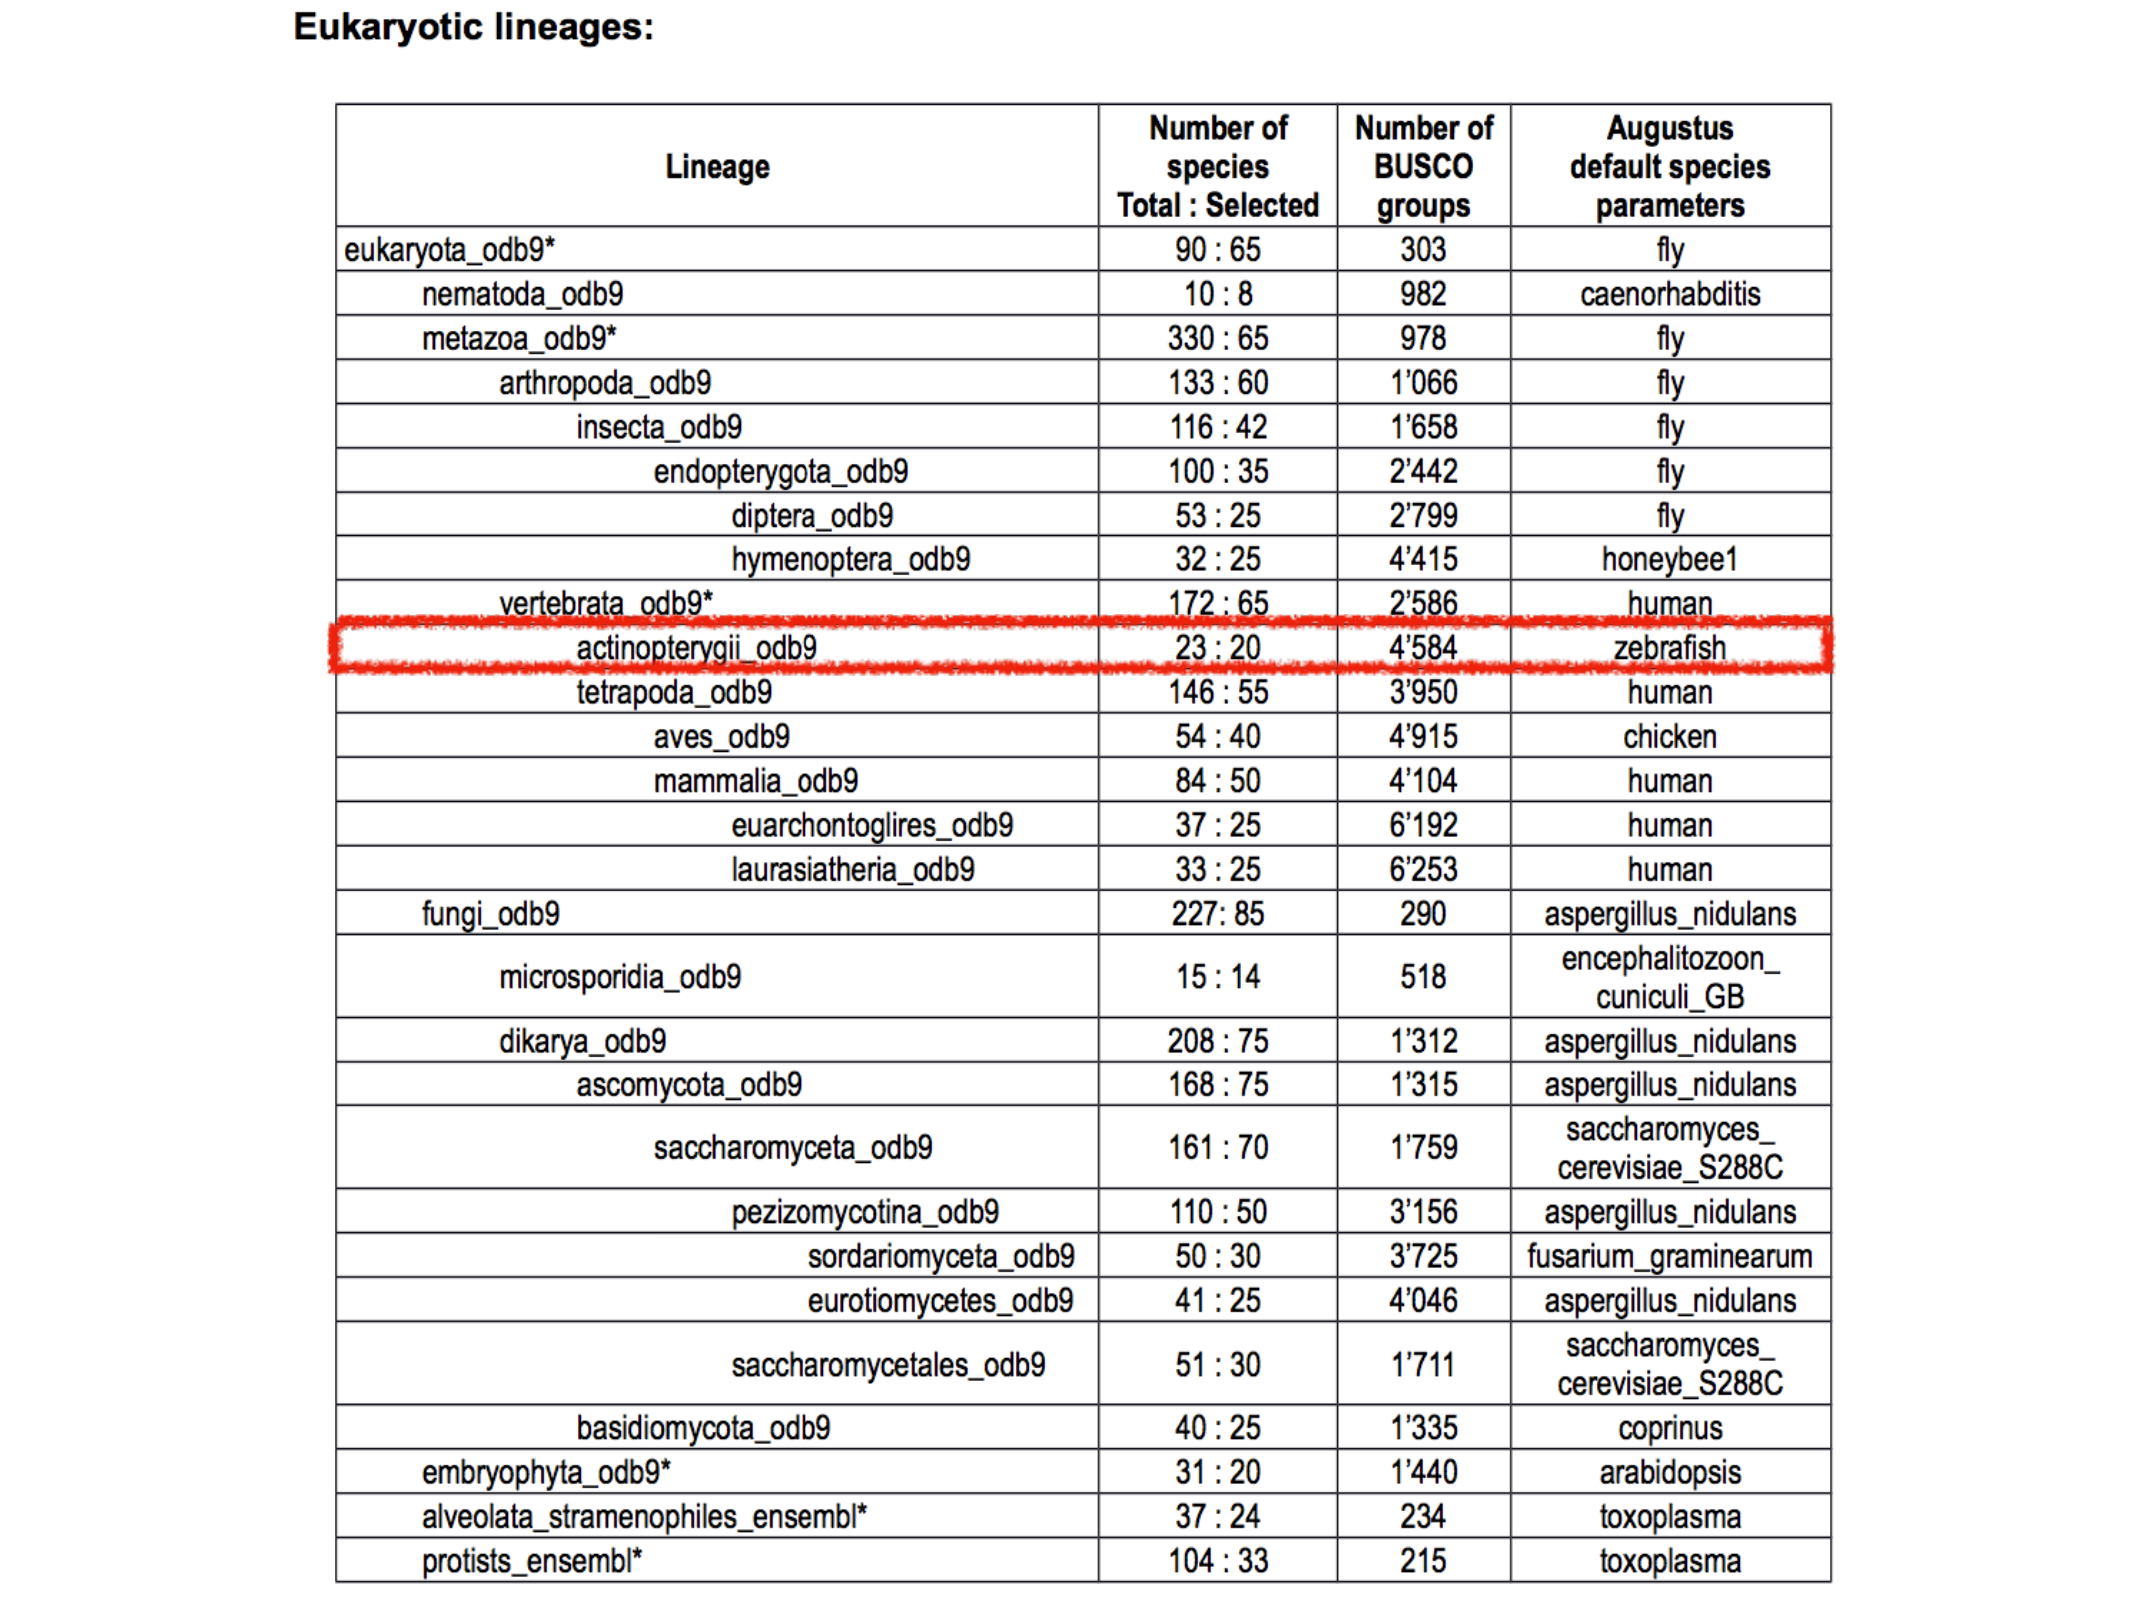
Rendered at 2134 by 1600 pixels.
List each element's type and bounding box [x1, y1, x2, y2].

picture [285, 0, 1848, 1600]
